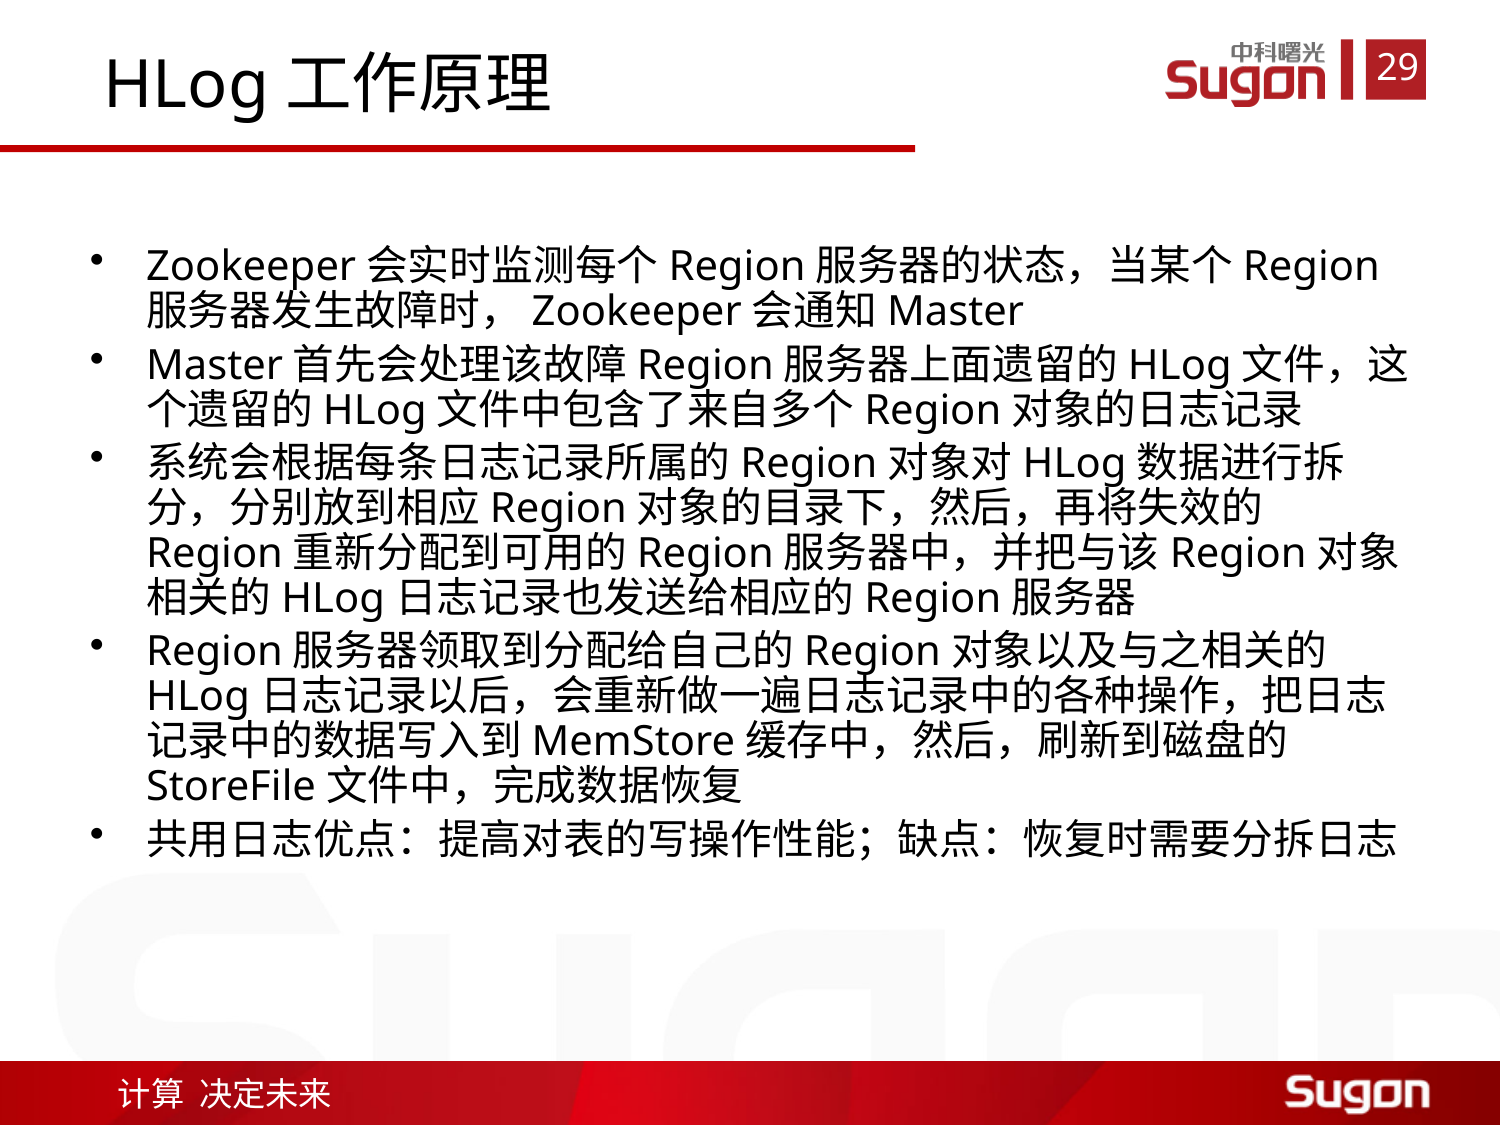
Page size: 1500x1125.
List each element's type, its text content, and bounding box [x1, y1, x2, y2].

list HLog工作原理 [88, 33, 632, 136]
text_box Zookeeper会实时监测每个Region服务器的状态，当某个Region服务器发生故障时，Zookeeper会通知Master Master首先会处理该故障Region服务器上面遗留的HLog文件，这个遗留的HLog文件中包含了来自多个Region对象的日志记录 系统会根据每条日志记录所属的Region对象对HLog数据进行拆分，分别放到相应Region对象的目录下，然后，再将失效的Region重新分配到可用的Region服务器中，并把与该Region对象相关的HLog日志记录也发送给相应的Region服务器 Region服务器领取到分配给自己的Region对象以及与之相关的HLog日志记录以后，会重新做一遍日志记录中的各种操作，把日志记录中的数据写入到MemStore缓存中，然后，刷新到磁盘的StoreFile文件中，完成数据恢复 共用日志优点：提高对表的写操作性能；缺点：恢复时需要分拆日志 [74, 237, 1425, 980]
picture [0, 0, 1500, 1125]
